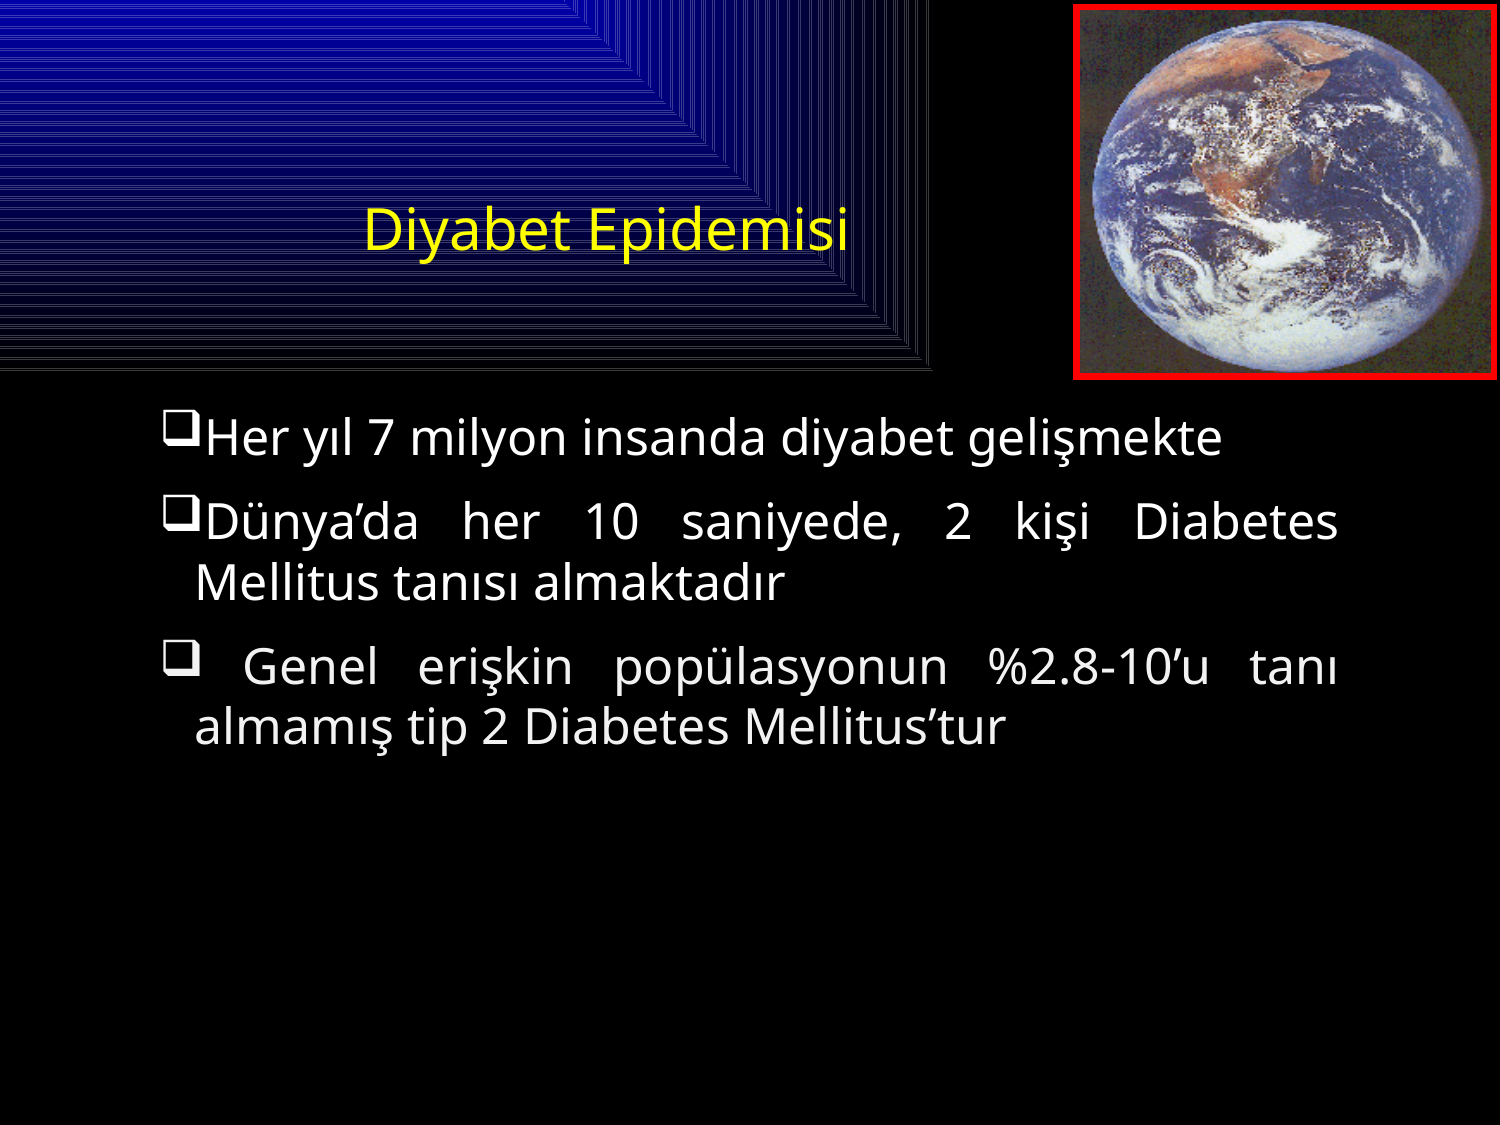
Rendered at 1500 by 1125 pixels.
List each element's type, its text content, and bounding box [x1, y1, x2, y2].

text_box Diyabet Epidemisi [347, 184, 866, 270]
text_box Her yıl 7 milyon insanda diyabet gelişmekte Dünya’da her 10 saniyede, 2 kişi Diabetes Mellitus tanısı almaktadır Genel erişkin popülasyonun %2.8-10’u tanı almamış tip 2 Diabetes Mellitus’tur [144, 302, 1356, 922]
picture [1079, 9, 1492, 374]
